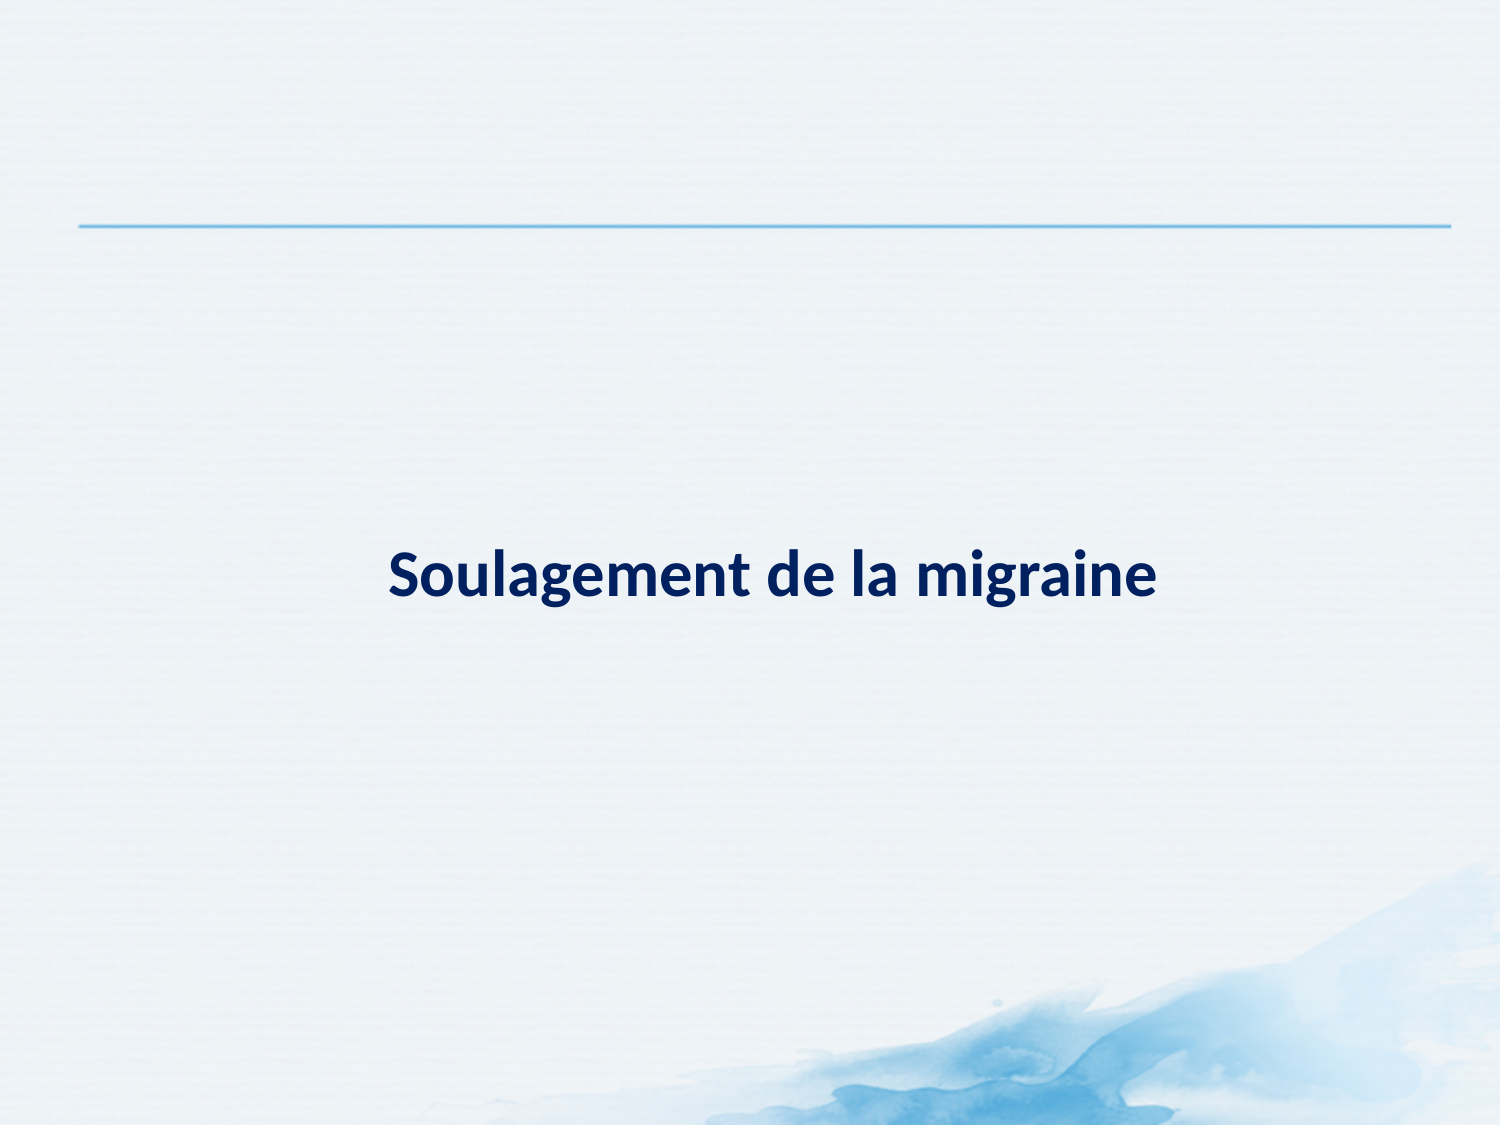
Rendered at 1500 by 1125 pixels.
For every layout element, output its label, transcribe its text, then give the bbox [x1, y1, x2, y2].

picture [0, 0, 1500, 1125]
text_box Soulagement de la migraine [253, 522, 1294, 618]
